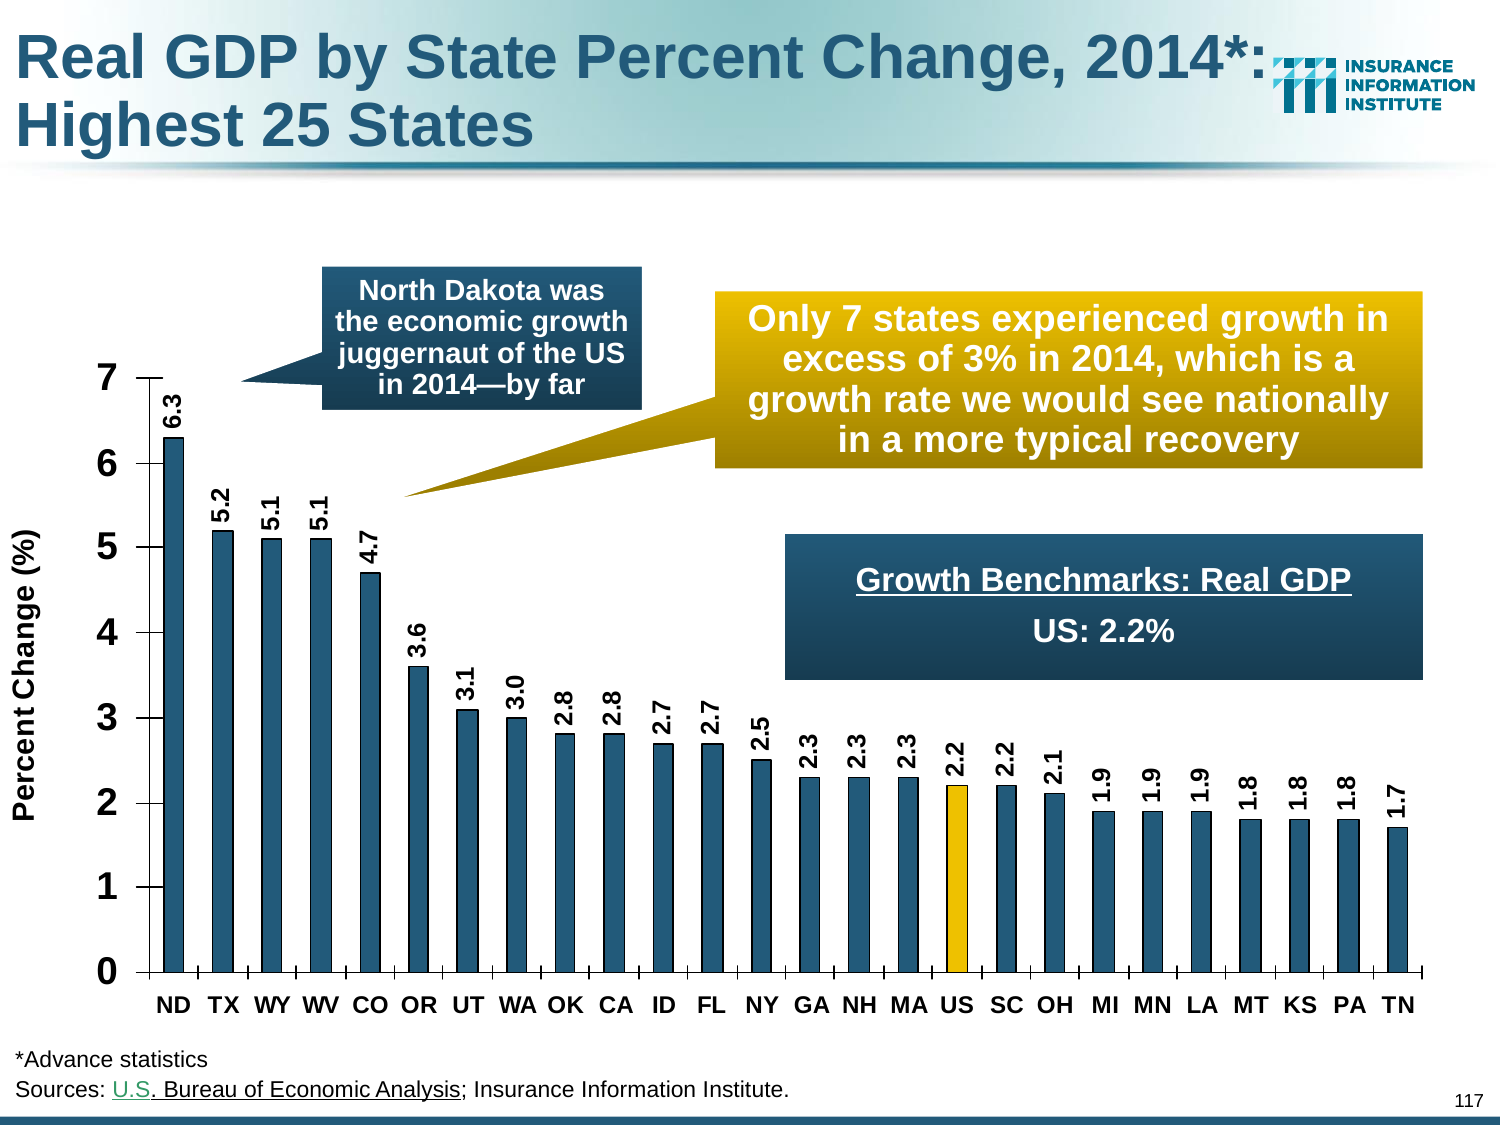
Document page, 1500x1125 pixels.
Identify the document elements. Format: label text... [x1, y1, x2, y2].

text_box Only 7 states experienced growth in excess of 3% in 2014, which is a growth rate we would see nationally in a more typical recovery [712, 288, 1426, 296]
slide_number 117 [1410, 1091, 1485, 1112]
text_box *Advance statistics Sources: U.S. Bureau of Economic Analysis; Insurance Information Institute. [0, 1081, 1480, 1110]
picture [0, 0, 1500, 189]
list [0, 297, 1482, 1073]
title Real GDP by State Percent Change, 2014*: Highest 25 States [0, 0, 1426, 168]
text_box North Dakota was the economic growth juggernaut of the US in 2014—by far [319, 264, 645, 296]
